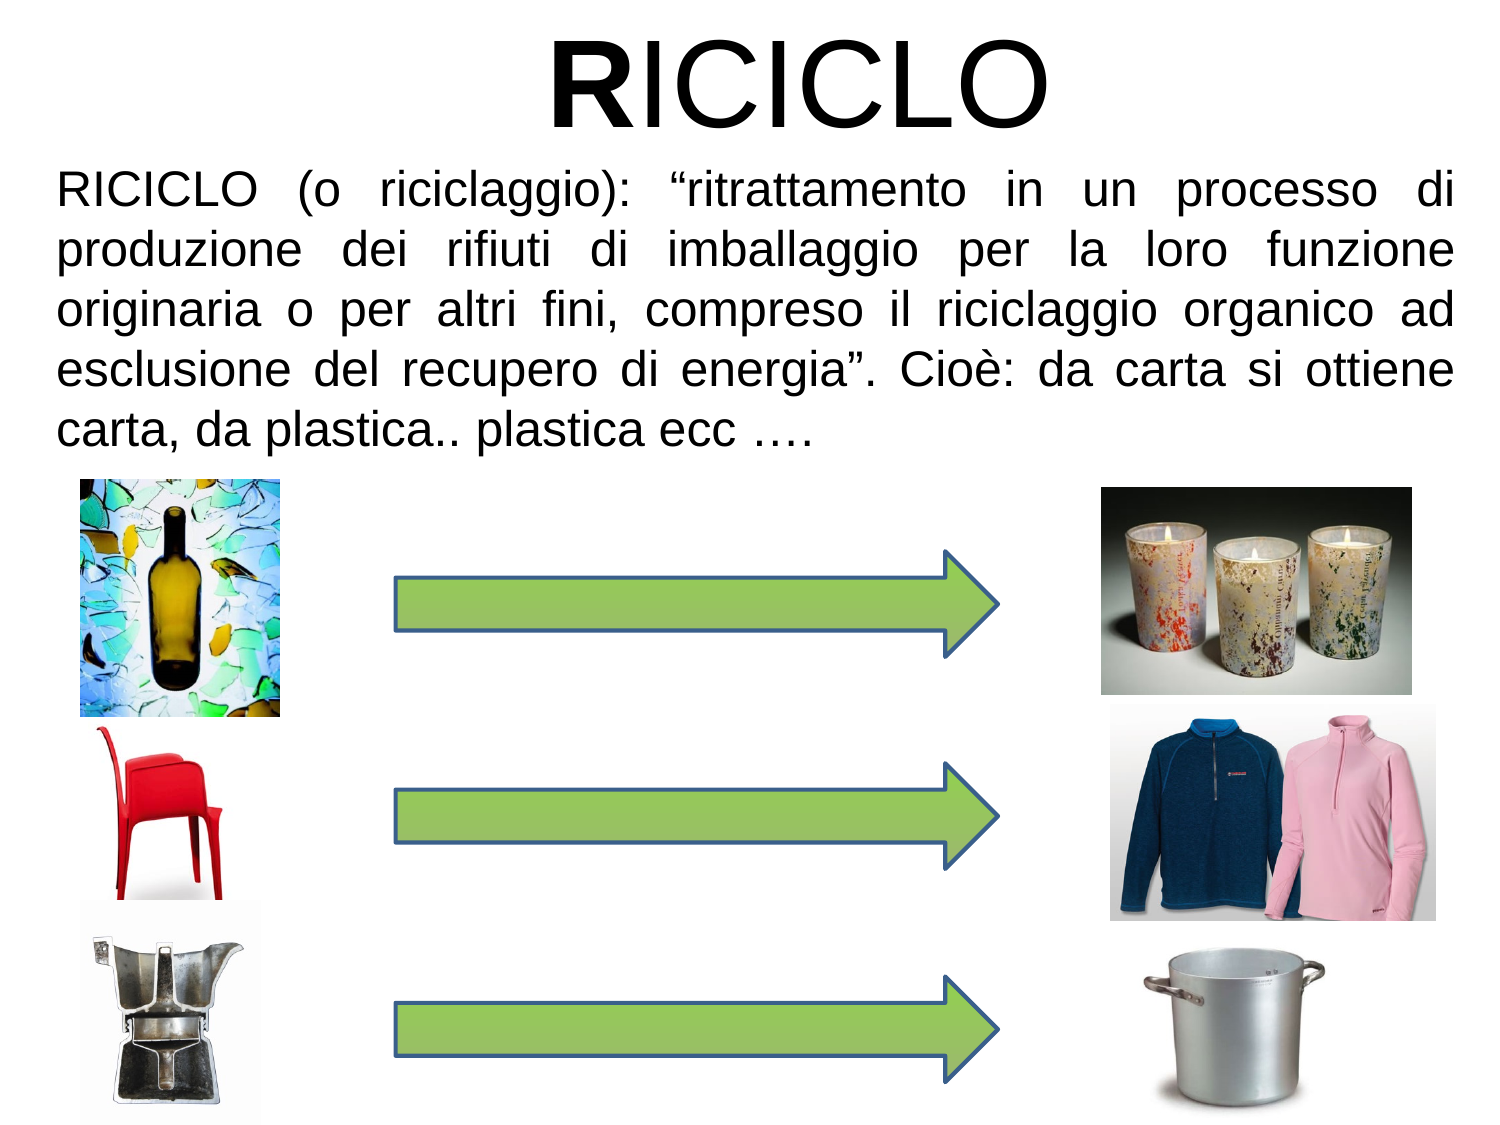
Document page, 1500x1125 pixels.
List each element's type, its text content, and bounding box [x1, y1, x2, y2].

text_box [393, 761, 1001, 871]
picture [1101, 487, 1412, 695]
text_box [393, 549, 1001, 659]
picture [1115, 937, 1353, 1118]
picture [1110, 703, 1436, 921]
text_box RICICLO (o riciclaggio): “ritrattamento in un processo di produzione dei rifiuti di imballaggio per la loro funzione originaria o per altri fini, compreso il riciclaggio organico ad esclusione del recupero di energia”. Cioè: da carta si ottiene carta, da plastica.. plastica ecc …. [41, 148, 1471, 464]
text_box RICICLO [531, 0, 1069, 148]
picture [79, 479, 281, 1125]
text_box [393, 974, 1001, 1085]
